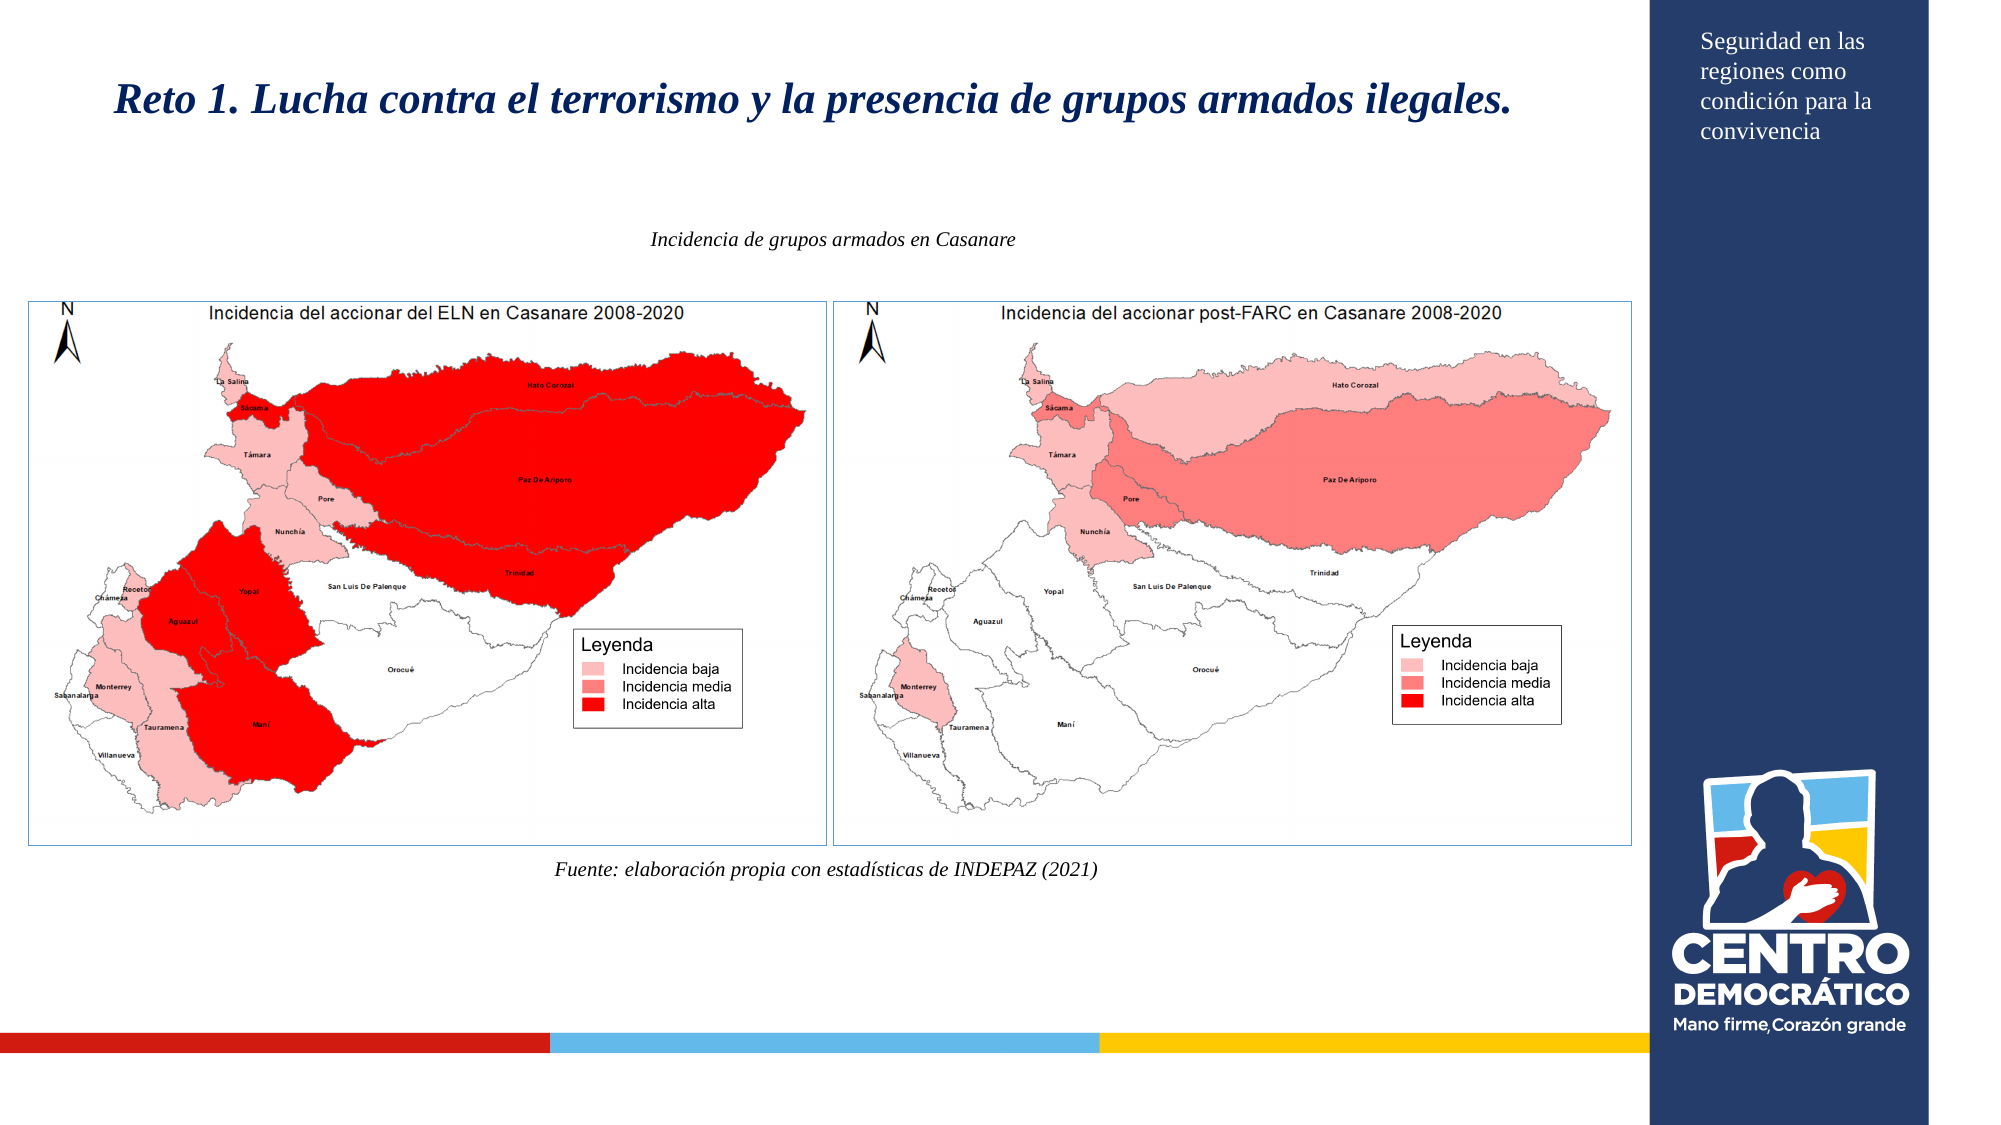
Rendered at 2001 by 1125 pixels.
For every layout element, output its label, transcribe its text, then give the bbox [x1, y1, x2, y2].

text_box Incidencia de grupos armados en Casanare [537, 217, 1129, 258]
text_box Seguridad en las regiones como condición para la convivencia [1685, 17, 1934, 197]
picture [0, 0, 2001, 1125]
text_box Fuente: elaboración propia con estadísticas de INDEPAZ (2021) [530, 848, 1123, 888]
title Reto 1. Lucha contra el terrorismo y la presencia de grupos armados ilegales. [0, 2, 1644, 183]
